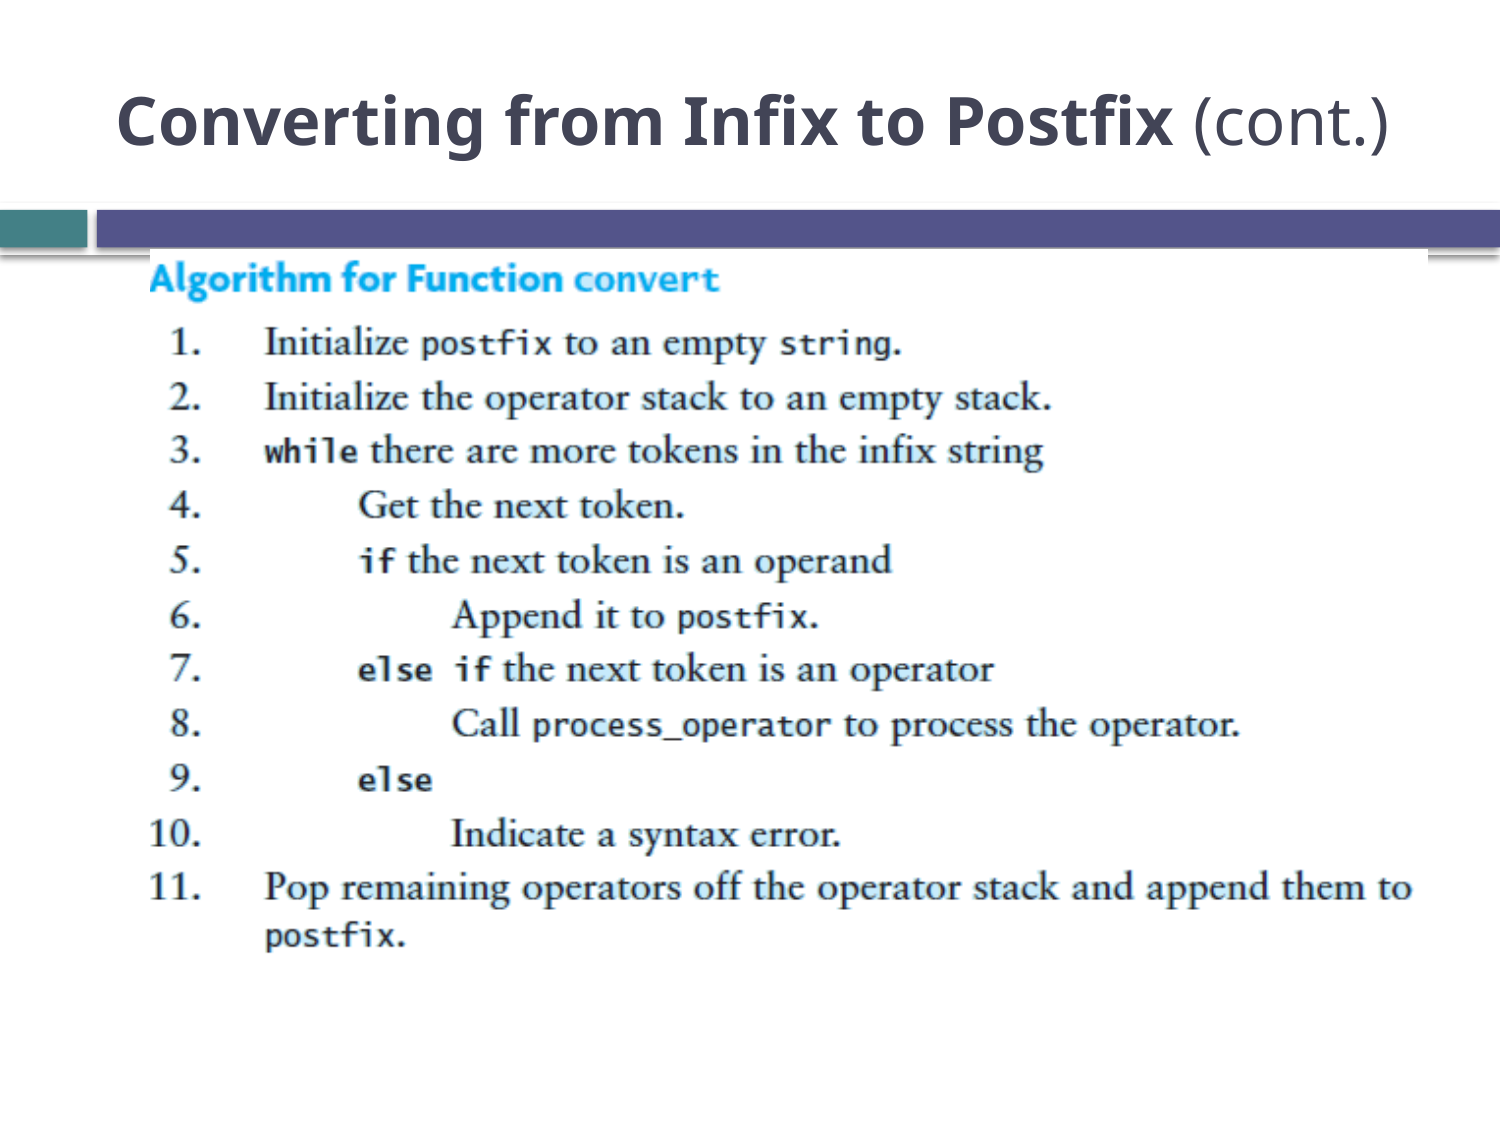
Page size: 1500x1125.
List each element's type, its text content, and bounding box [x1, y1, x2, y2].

picture [158, 273, 165, 282]
title Converting from Infix to Postfix (cont.) [100, 37, 1439, 201]
picture [149, 249, 1429, 963]
